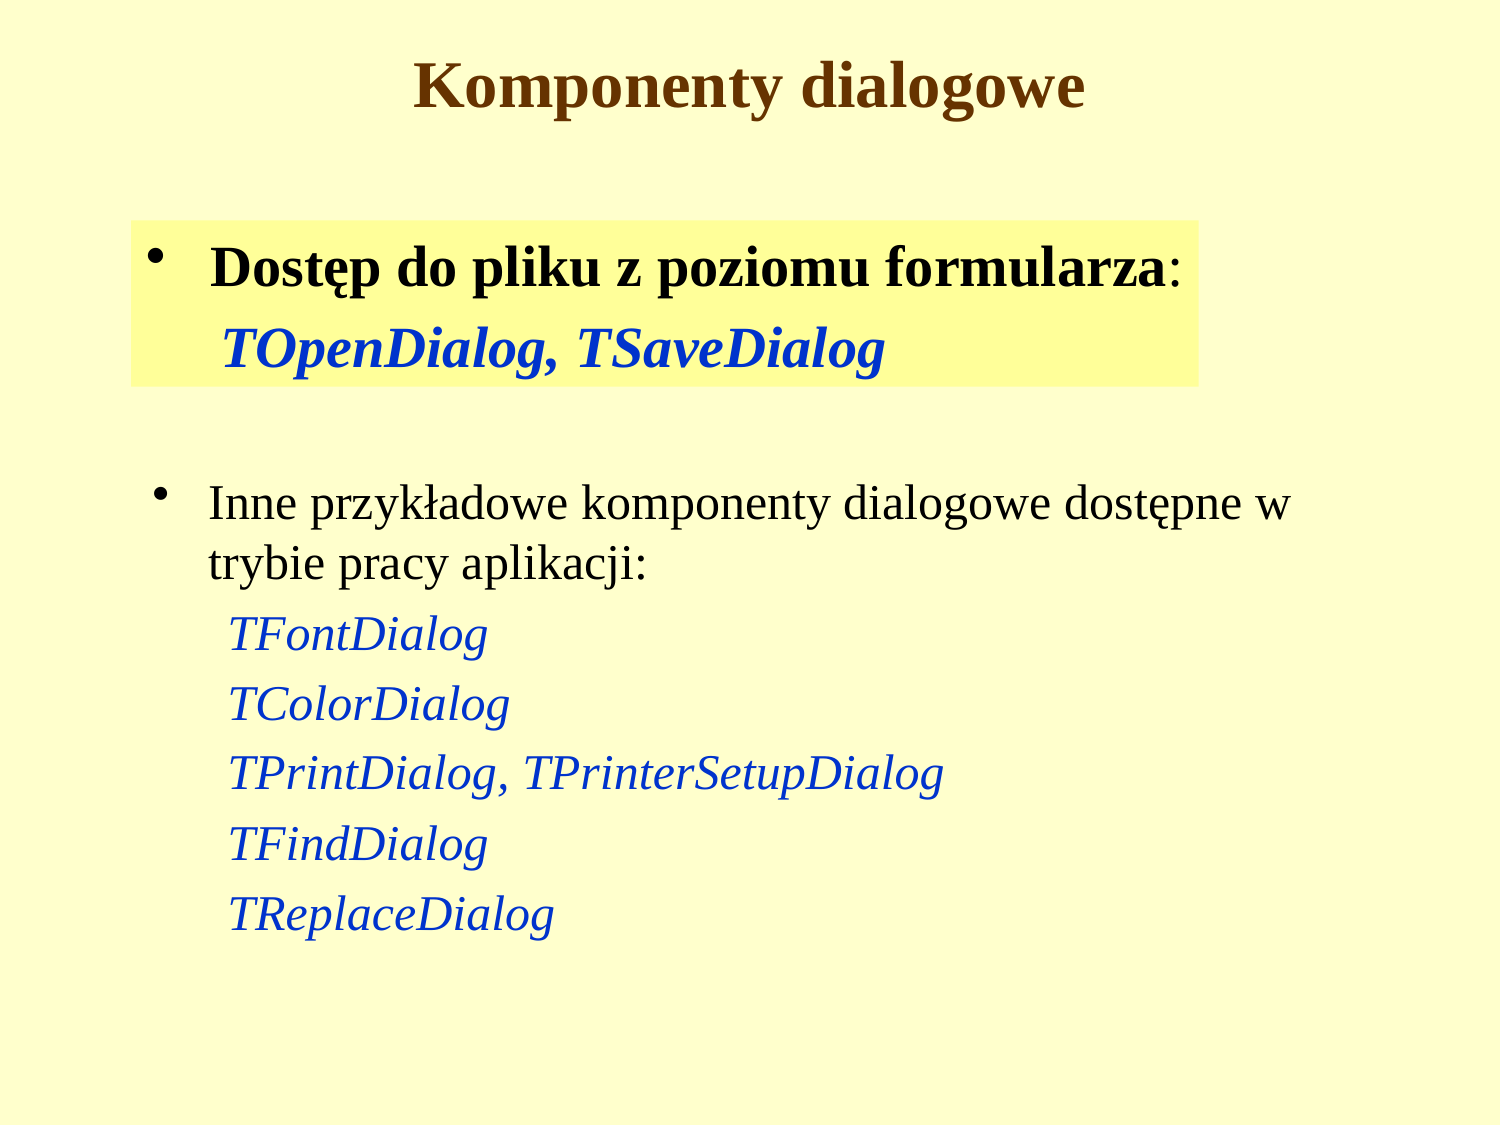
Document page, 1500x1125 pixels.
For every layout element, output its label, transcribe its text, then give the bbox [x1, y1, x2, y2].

list Inne przykładowe komponenty dialogowe dostępne w trybie pracy aplikacji: TFontDialog TColorDialog TPrintDialog, TPrinterSetupDialog TFindDialog TReplaceDialog [137, 462, 1363, 988]
title Komponenty dialogowe [112, 24, 1388, 138]
text_box Dostęp do pliku z poziomu formularza: TOpenDialog, TSaveDialog [131, 220, 1199, 387]
